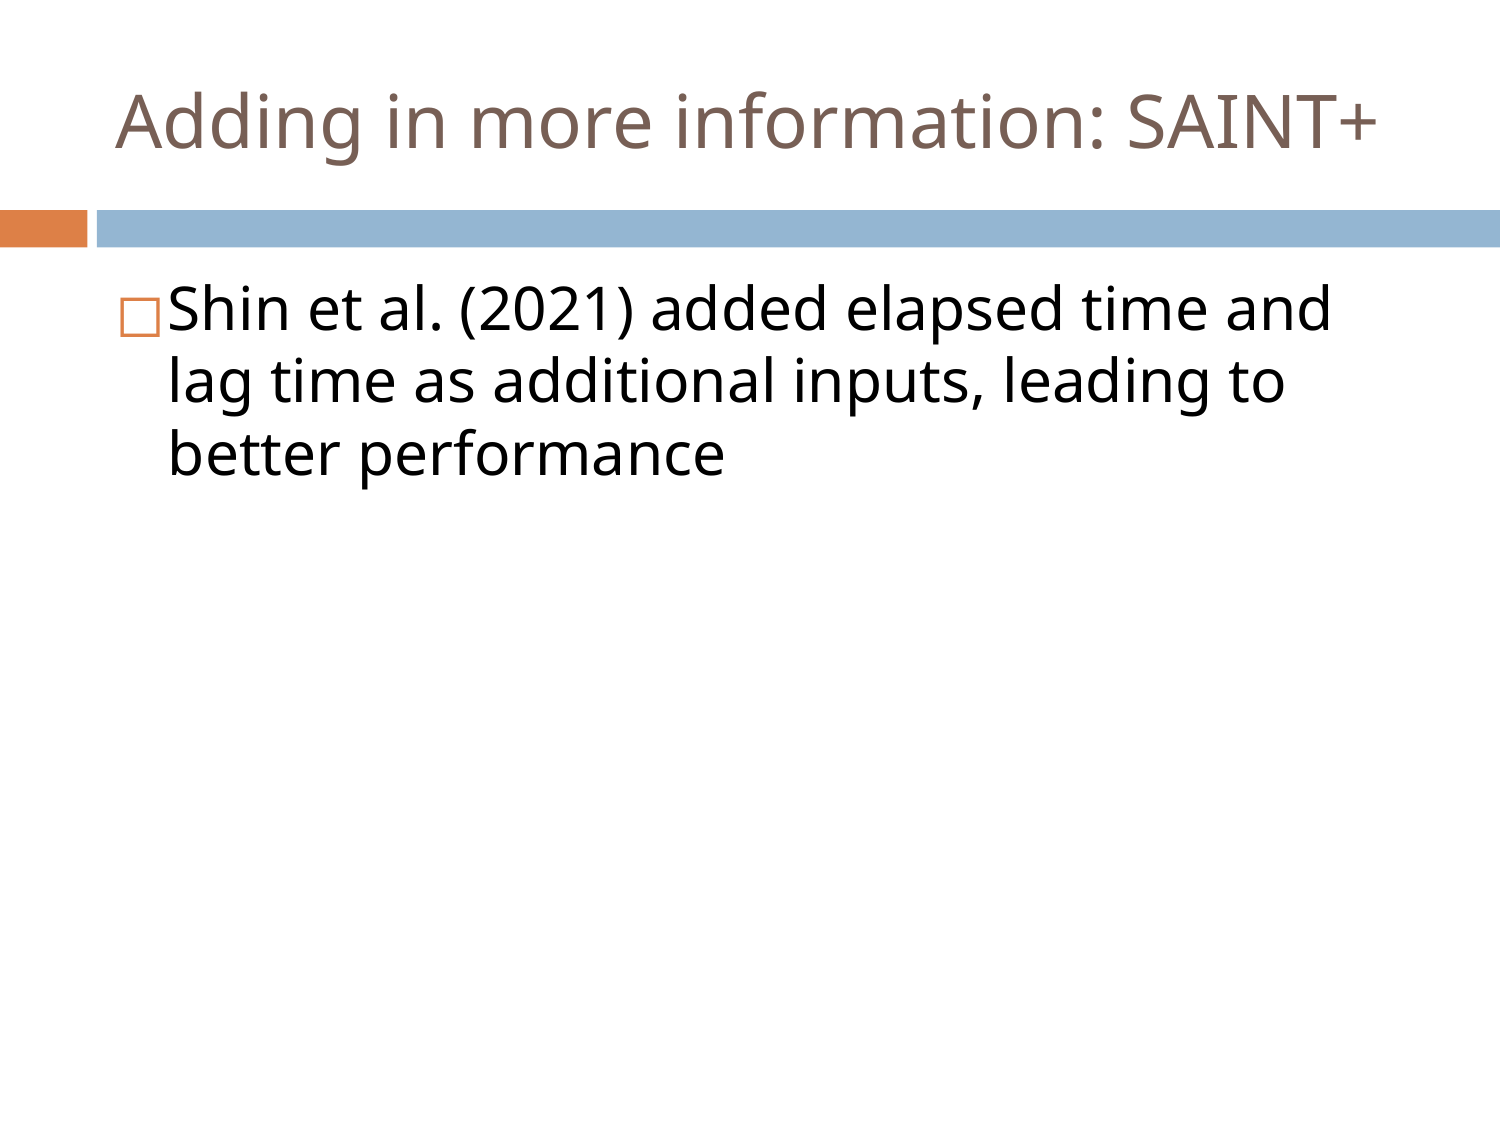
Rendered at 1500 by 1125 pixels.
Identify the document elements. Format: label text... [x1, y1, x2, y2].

list Shin et al. (2021) added elapsed time and lag time as additional inputs, leading to better performance [100, 262, 1438, 1000]
title Adding in more information: SAINT+ [100, 37, 1438, 200]
